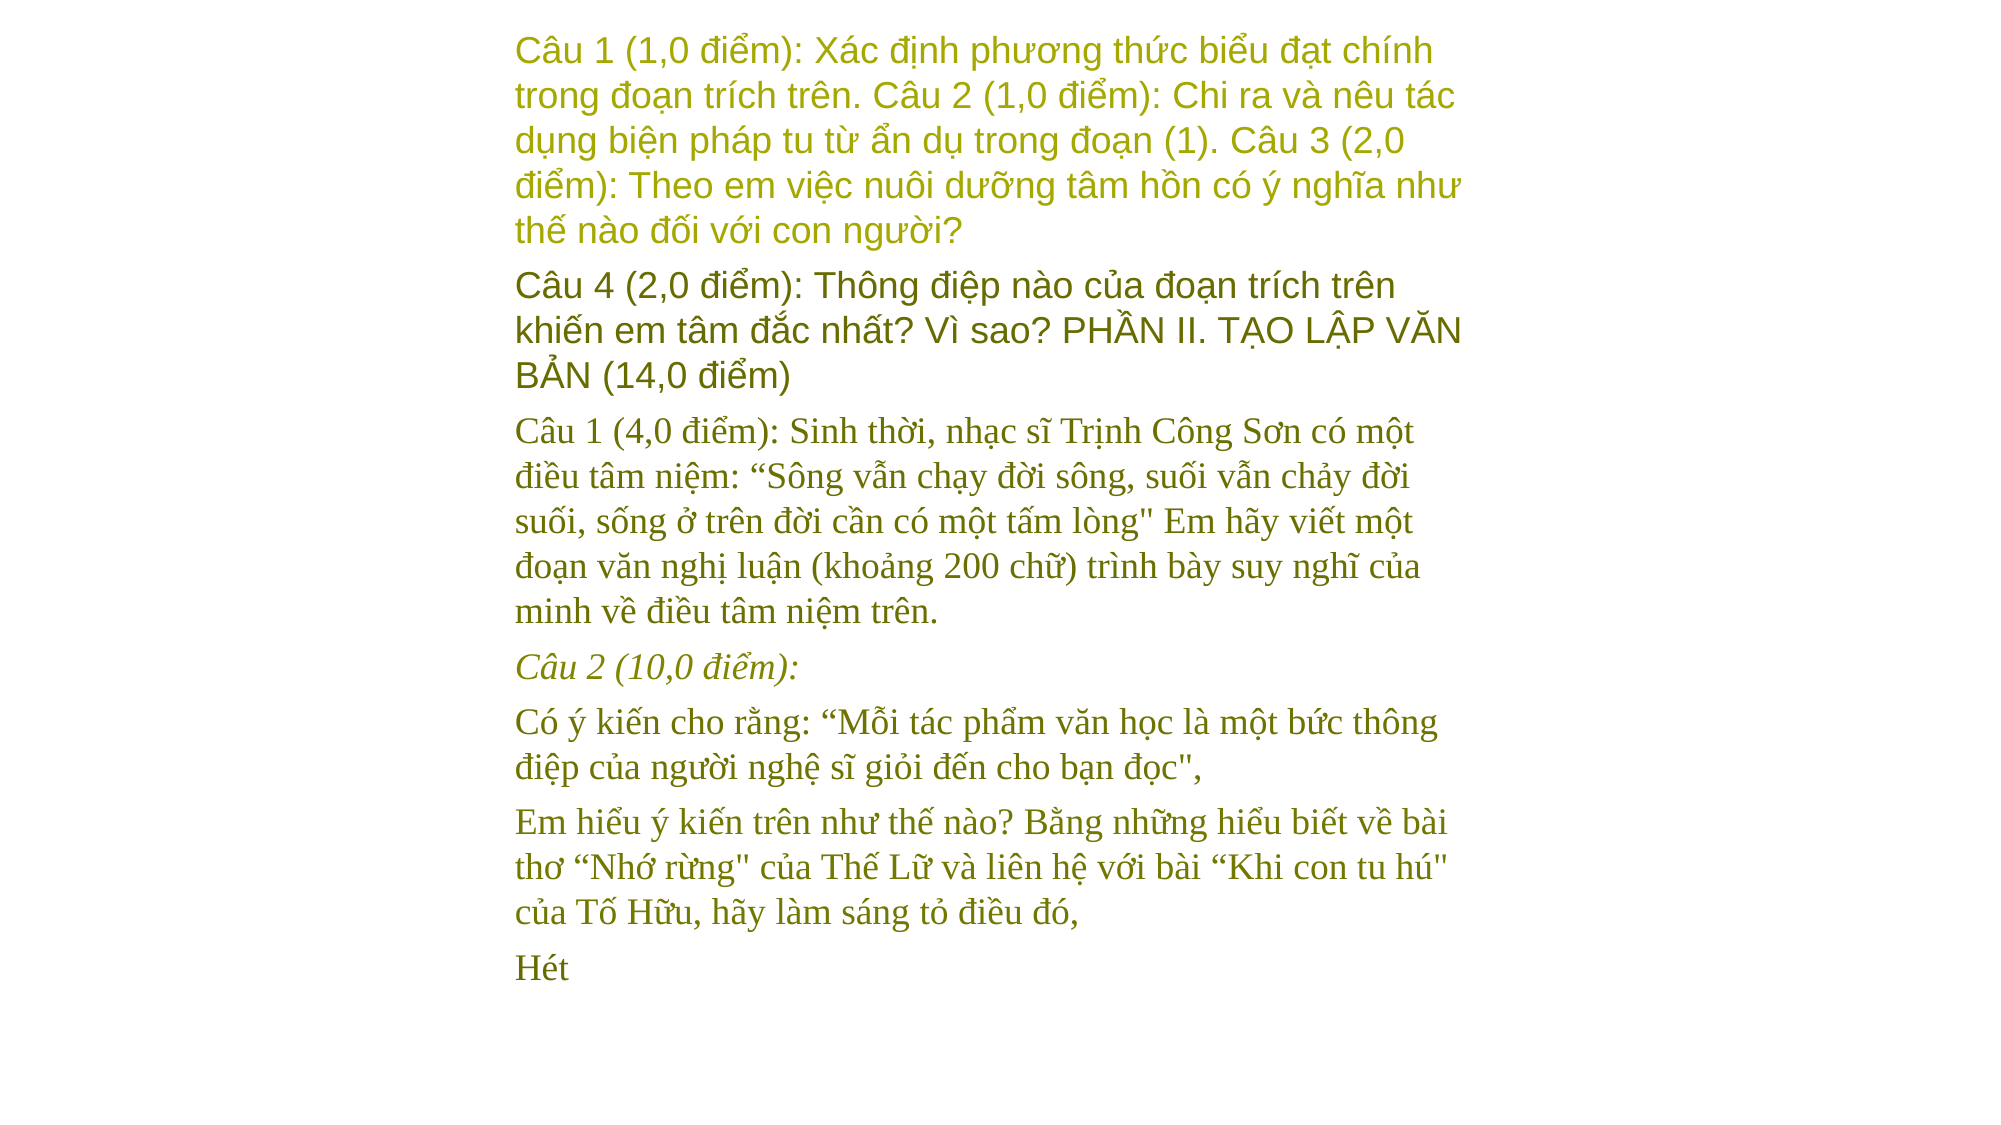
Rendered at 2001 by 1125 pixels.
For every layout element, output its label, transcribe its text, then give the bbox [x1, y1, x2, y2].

text_box Câu 1 (1,0 điểm): Xác định phương thức biểu đạt chính trong đoạn trích trên. Câu 2 (1,0 điểm): Chi ra và nêu tác dụng biện pháp tu từ ẩn dụ trong đoạn (1). Câu 3 (2,0 điểm): Theo em việc nuôi dưỡng tâm hồn có ý nghĩa như thế nào đối với con người? Câu 4 (2,0 điểm): Thông điệp nào của đoạn trích trên khiến em tâm đắc nhất? Vì sao? PHẦN II. TẠO LẬP VĂN BẢN (14,0 điểm) Câu 1 (4,0 điểm): Sinh thời, nhạc sĩ Trịnh Công Sơn có một điều tâm niệm: “Sông vẫn chạy đời sông, suối vẫn chảy đời suối, sống ở trên đời cần có một tấm lòng" Em hãy viết một đoạn văn nghị luận (khoảng 200 chữ) trình bày suy nghĩ của minh về điều tâm niệm trên. Câu 2 (10,0 điểm): Có ý kiến cho rằng: “Mỗi tác phẩm văn học là một bức thông điệp của người nghệ sĩ giỏi đến cho bạn đọc", Em hiểu ý kiến trên như thế nào? Bằng những hiểu biết về bài thơ “Nhớ rừng" của Thế Lữ và liên hệ với bài “Khi con tu hú" của Tố Hữu, hãy làm sáng tỏ điều đó, Hét [500, 18, 1500, 1096]
